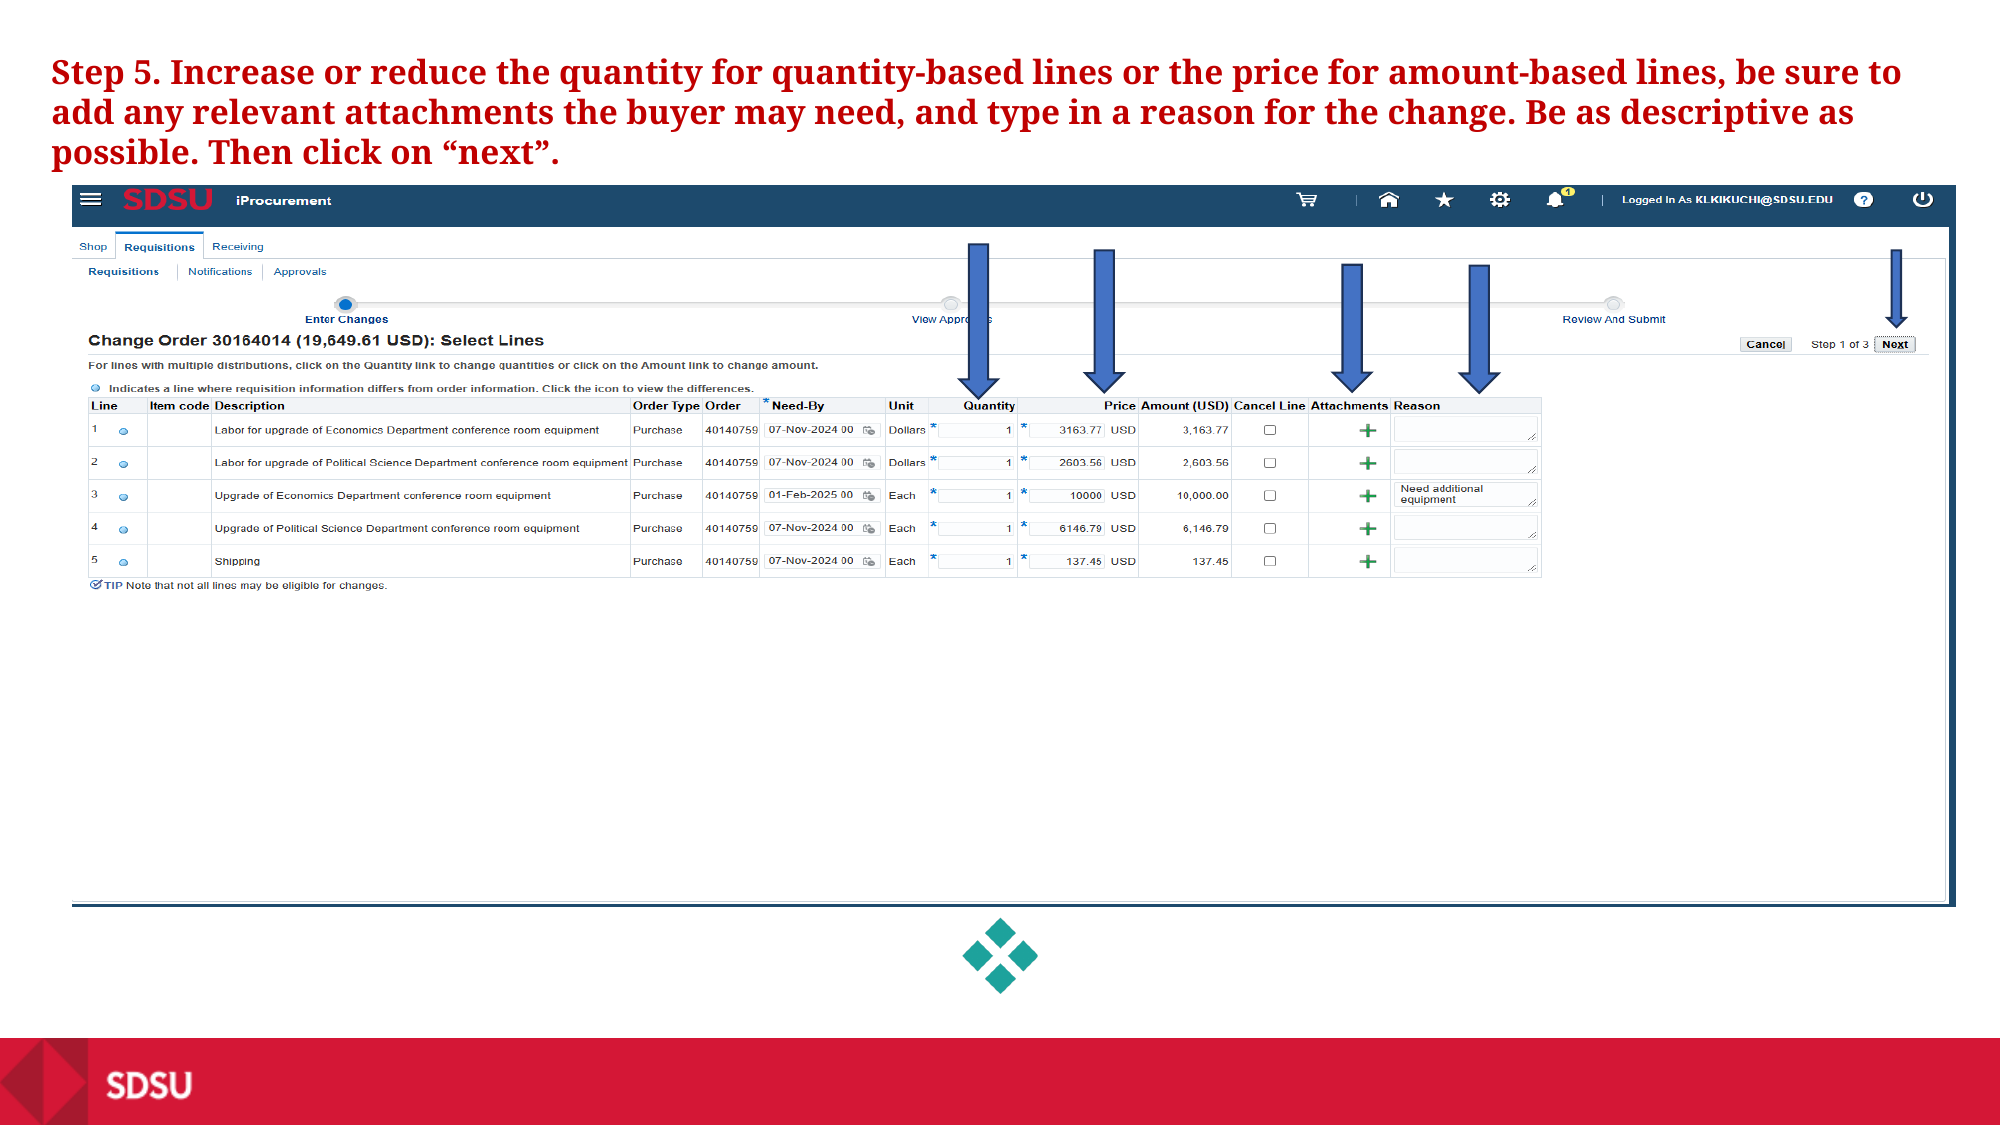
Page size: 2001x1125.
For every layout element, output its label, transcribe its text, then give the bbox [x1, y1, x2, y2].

text_box Step 5. Increase or reduce the quantity for quantity-based lines or the price for amount-based lines, be sure to add any relevant attachments the buyer may need, and type in a reason for the change. Be as descriptive as possible. Then click on “next”. [36, 43, 1974, 179]
picture [72, 185, 1956, 907]
